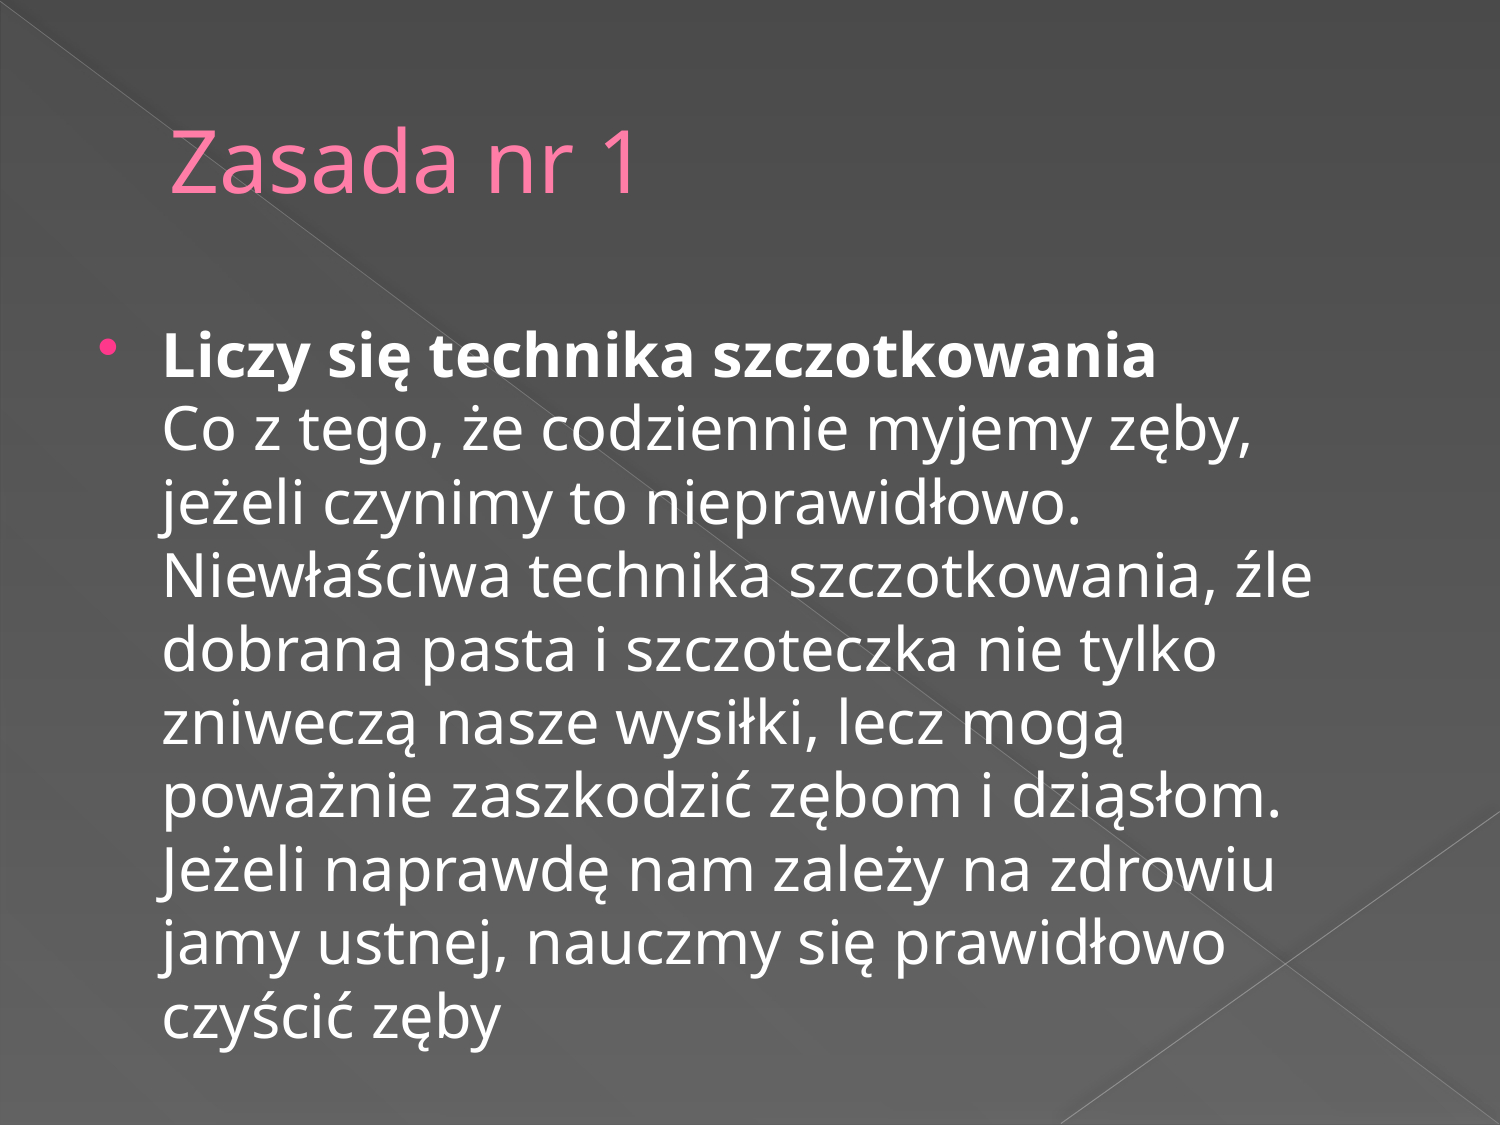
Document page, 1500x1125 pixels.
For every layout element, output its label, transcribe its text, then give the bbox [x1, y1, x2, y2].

title Zasada nr 1 [75, 43, 1425, 274]
list Liczy się technika szczotkowania Co z tego, że codziennie myjemy zęby, jeżeli czynimy to nieprawidłowo. Niewłaściwa technika szczotkowania, źle dobrana pasta i szczoteczka nie tylko zniweczą nasze wysiłki, lecz mogą poważnie zaszkodzić zębom i dziąsłom. Jeżeli naprawdę nam zależy na zdrowiu jamy ustnej, nauczmy się prawidłowo czyścić zęby [75, 308, 1425, 1059]
